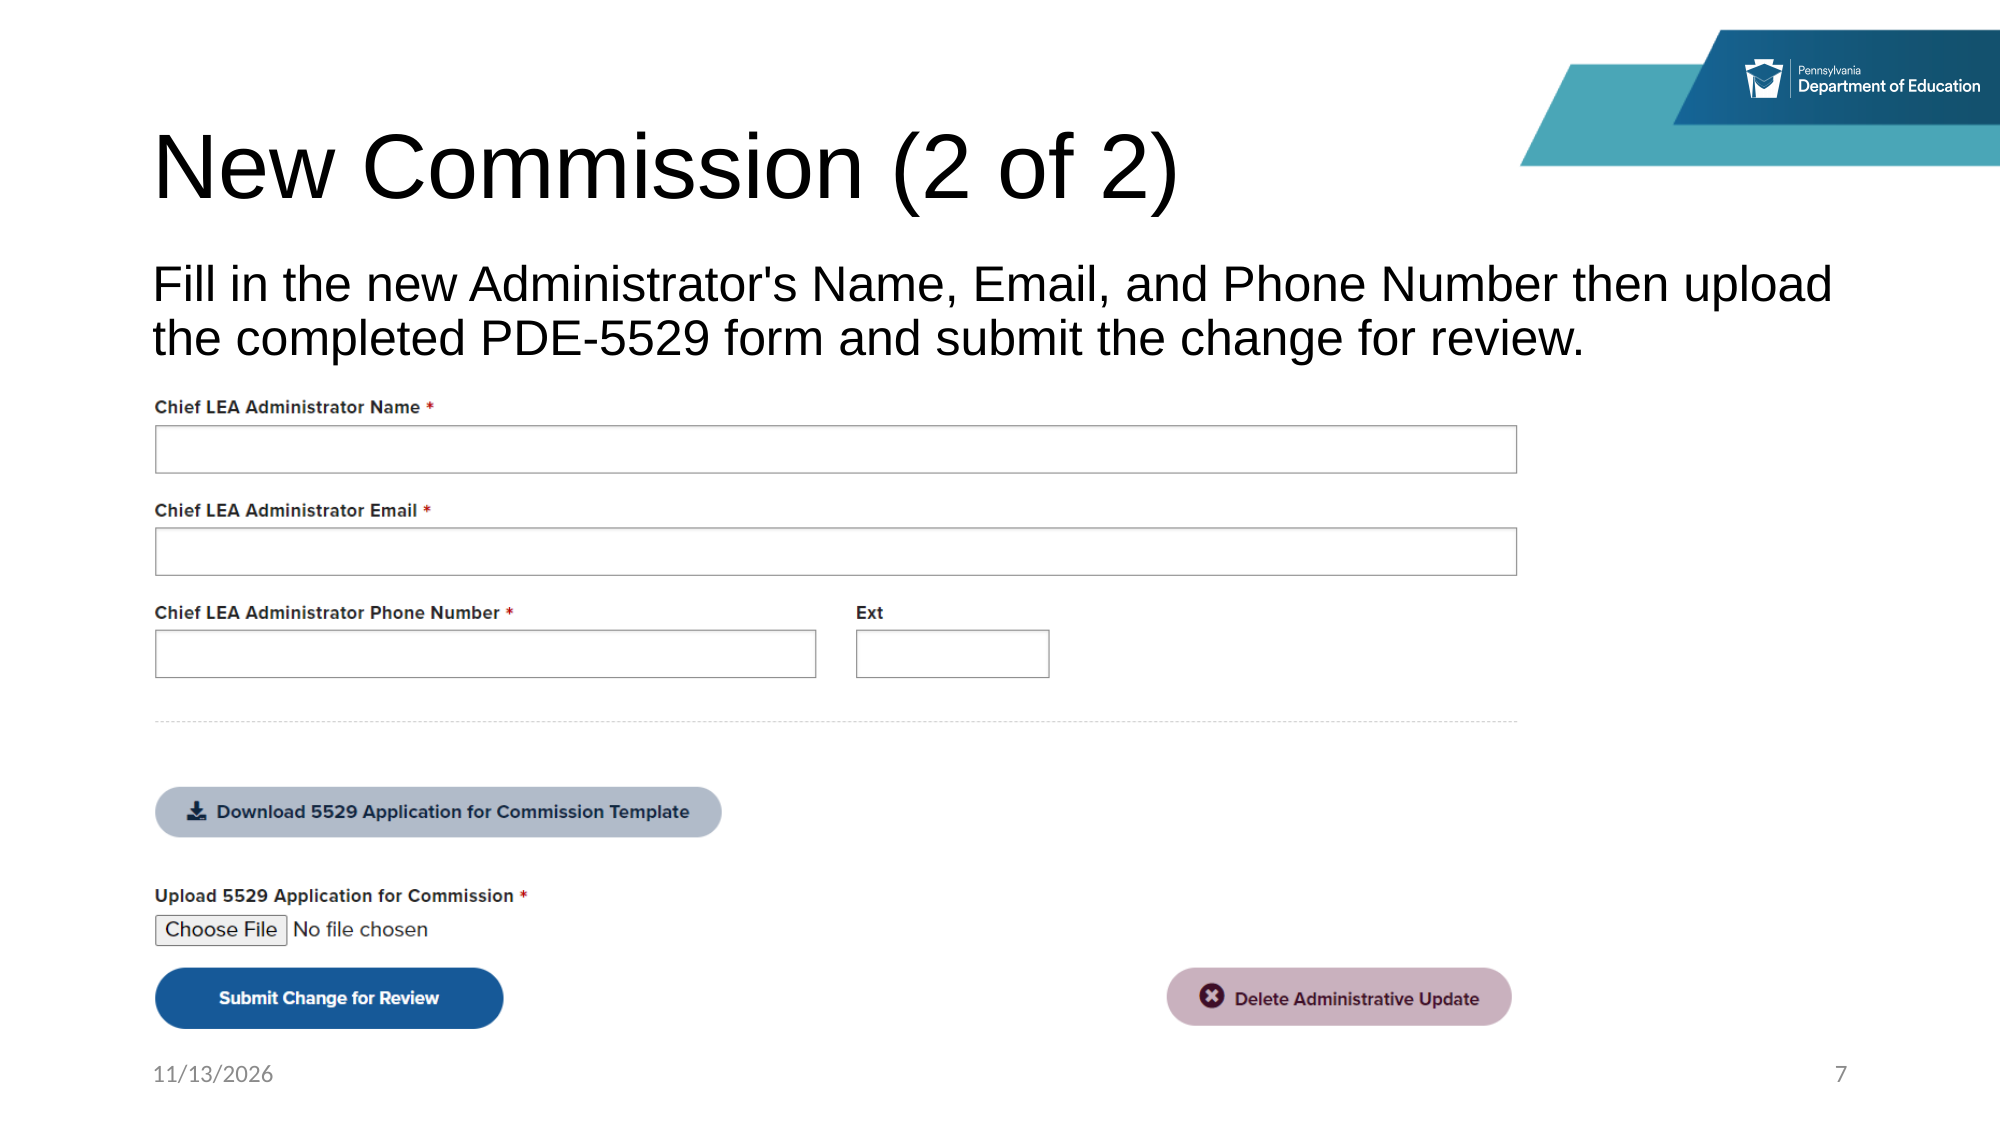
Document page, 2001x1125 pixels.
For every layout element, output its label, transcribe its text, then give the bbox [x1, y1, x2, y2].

list Fill in the new Administrator's Name, Email, and Phone Number then upload the completed PDE-5529 form and submit the change for review. [137, 250, 1863, 438]
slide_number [137, 1043, 588, 1103]
slide_number 7 [1412, 1042, 1863, 1103]
picture [275, 0, 2000, 220]
title New Commission (2 of 2) [137, 59, 1863, 250]
picture [137, 380, 1557, 1043]
